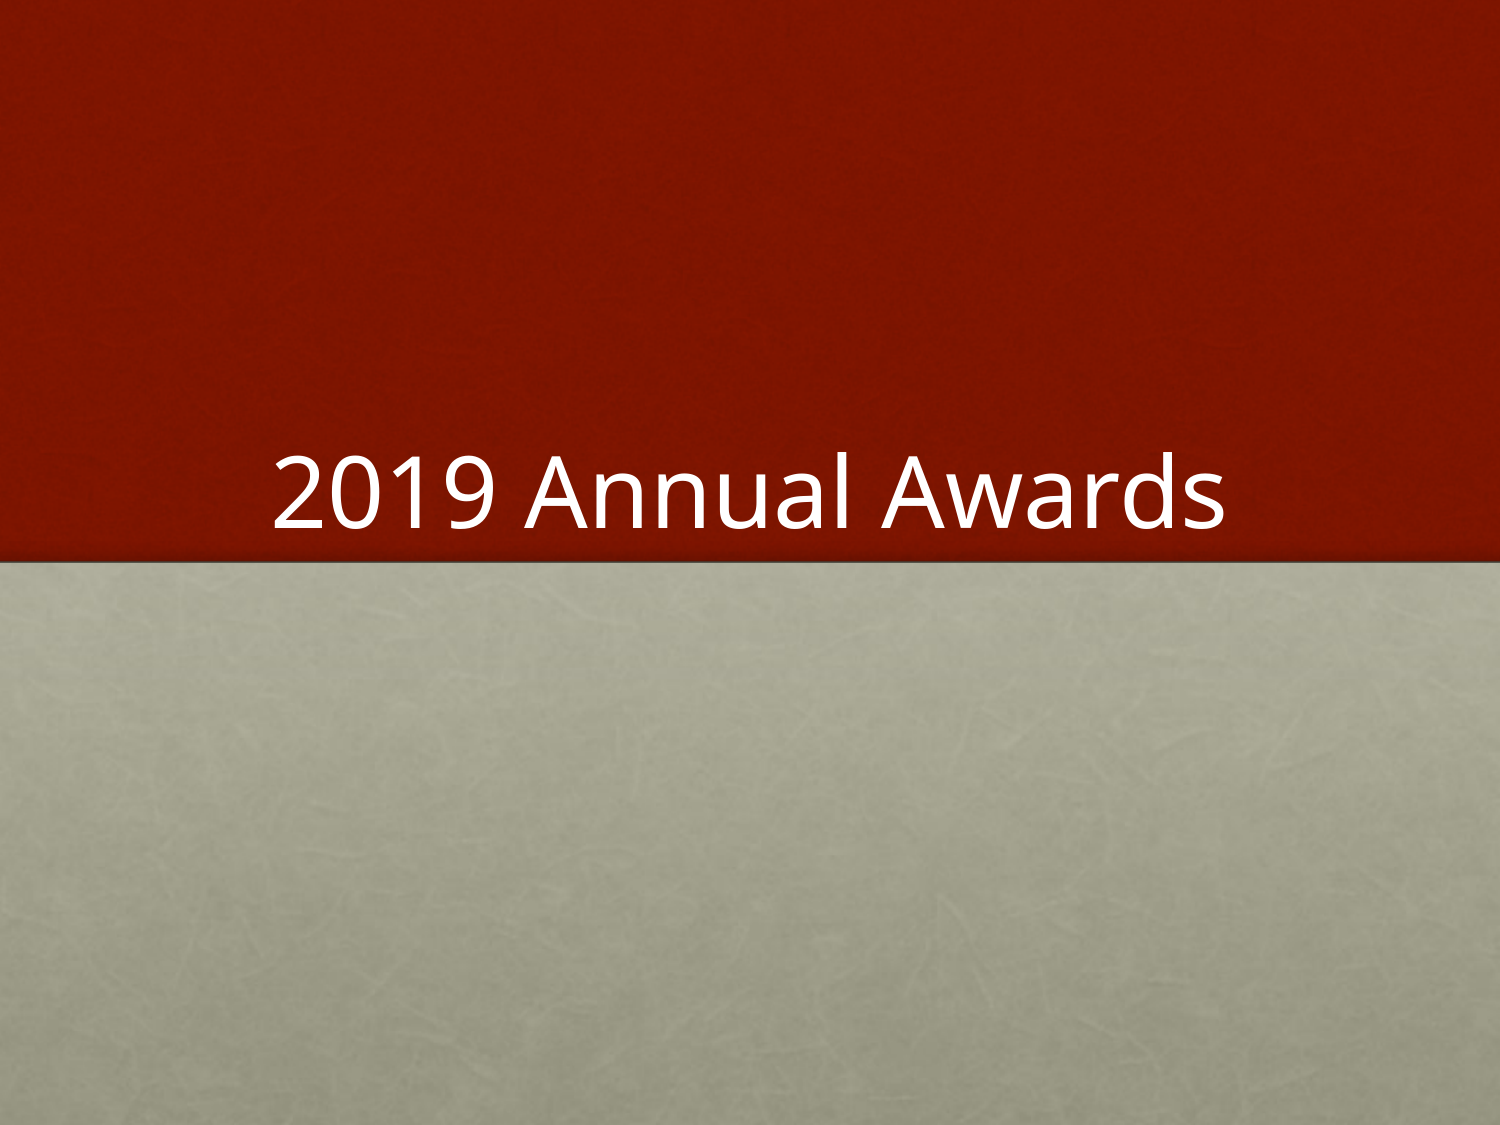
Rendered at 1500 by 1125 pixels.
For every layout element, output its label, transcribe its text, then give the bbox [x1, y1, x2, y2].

title 2019 Annual Awards [127, 314, 1372, 556]
picture [0, 541, 1500, 1125]
